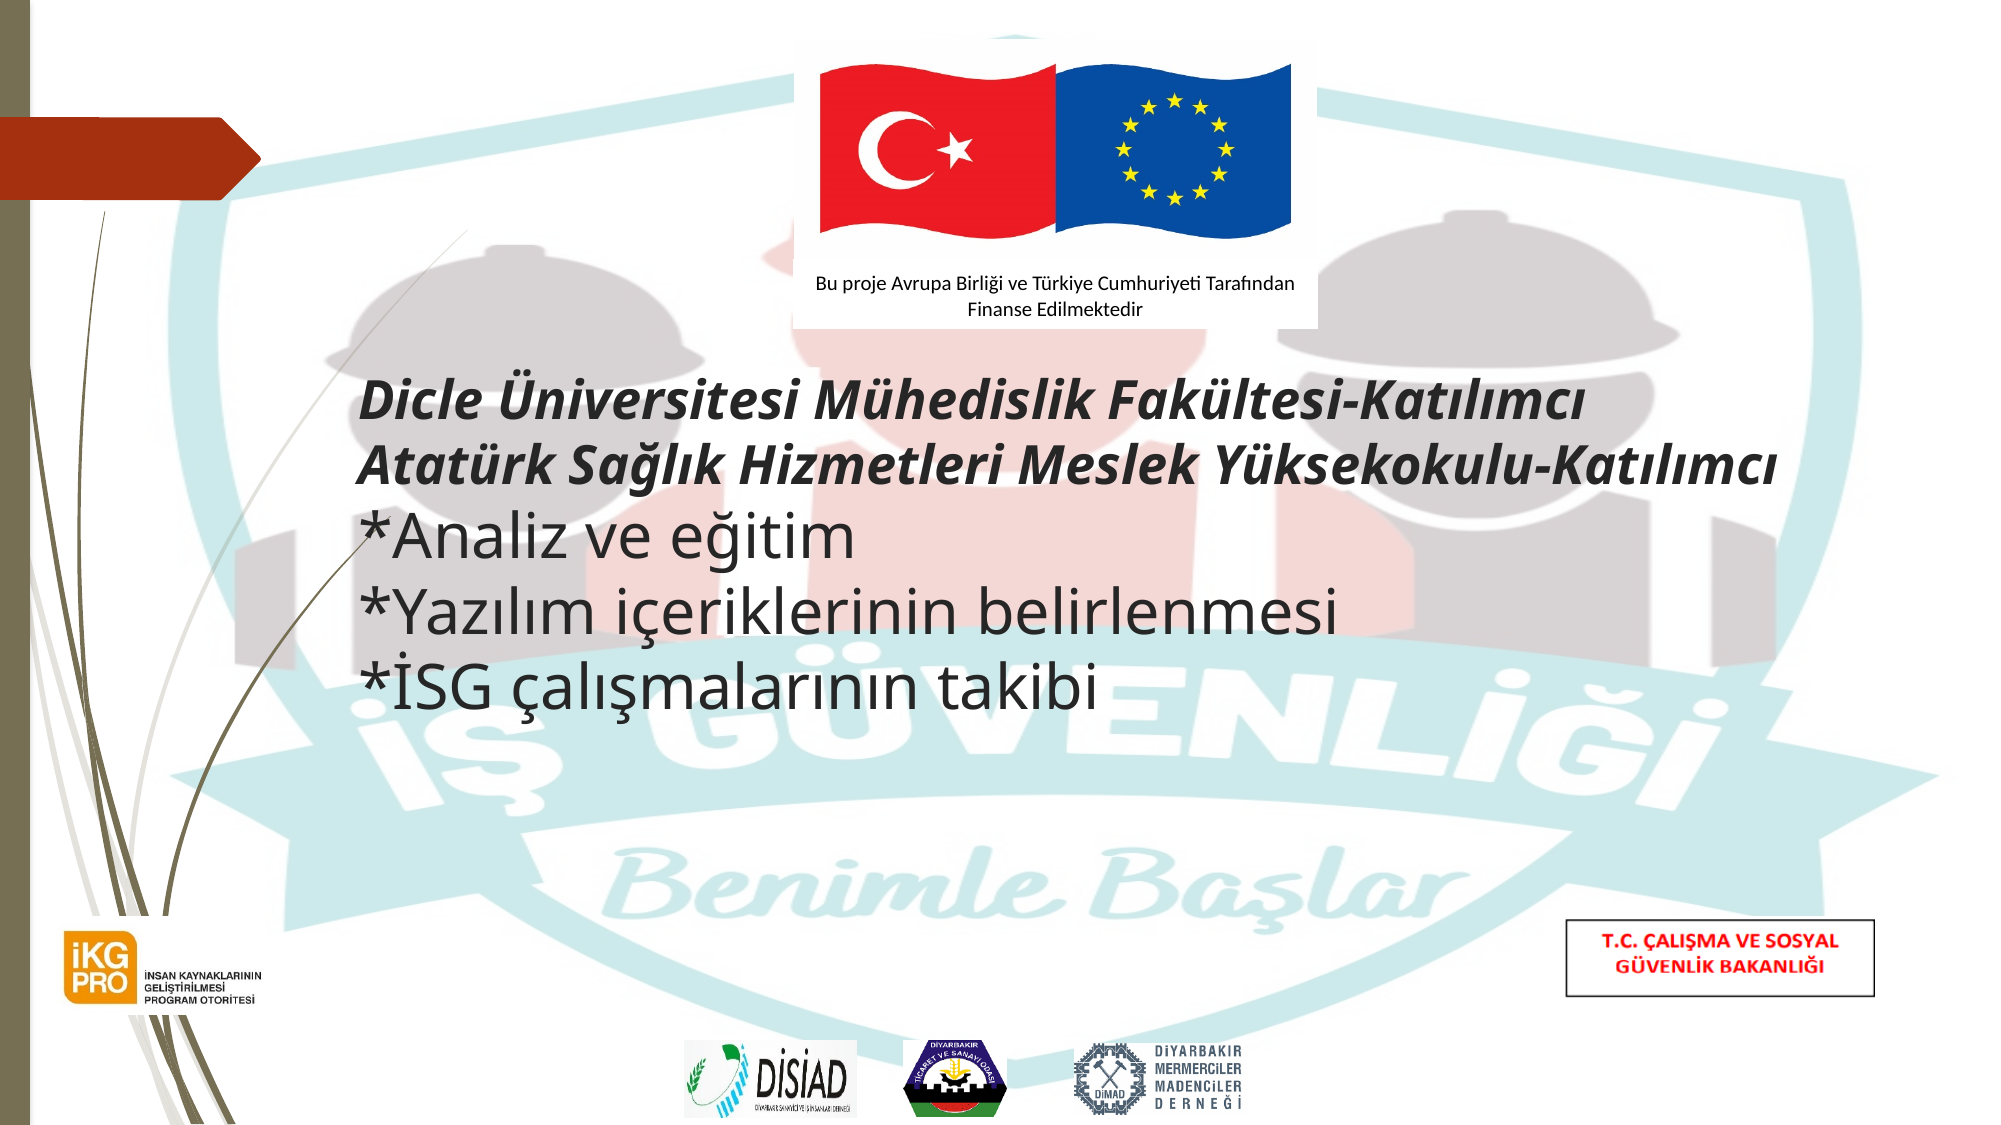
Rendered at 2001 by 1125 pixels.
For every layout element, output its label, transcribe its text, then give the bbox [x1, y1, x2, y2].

title Dicle Üniversitesi Mühedislik Fakültesi-Katılımcı Atatürk Sağlık Hizmetleri Meslek Yüksekokulu-Katılımcı *Analiz ve eğitim *Yazılım içeriklerinin belirlenmesi *İSG çalışmalarının takibi [343, 358, 1806, 820]
text_box Bu proje Avrupa Birliği ve Türkiye Cumhuriyeti Tarafından Finanse Edilmektedir [794, 270, 1317, 329]
picture [684, 1040, 857, 1118]
picture [902, 1040, 1007, 1118]
picture [1073, 1043, 1247, 1115]
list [793, 39, 1318, 262]
picture [54, 916, 266, 1015]
picture [1562, 916, 1875, 1000]
